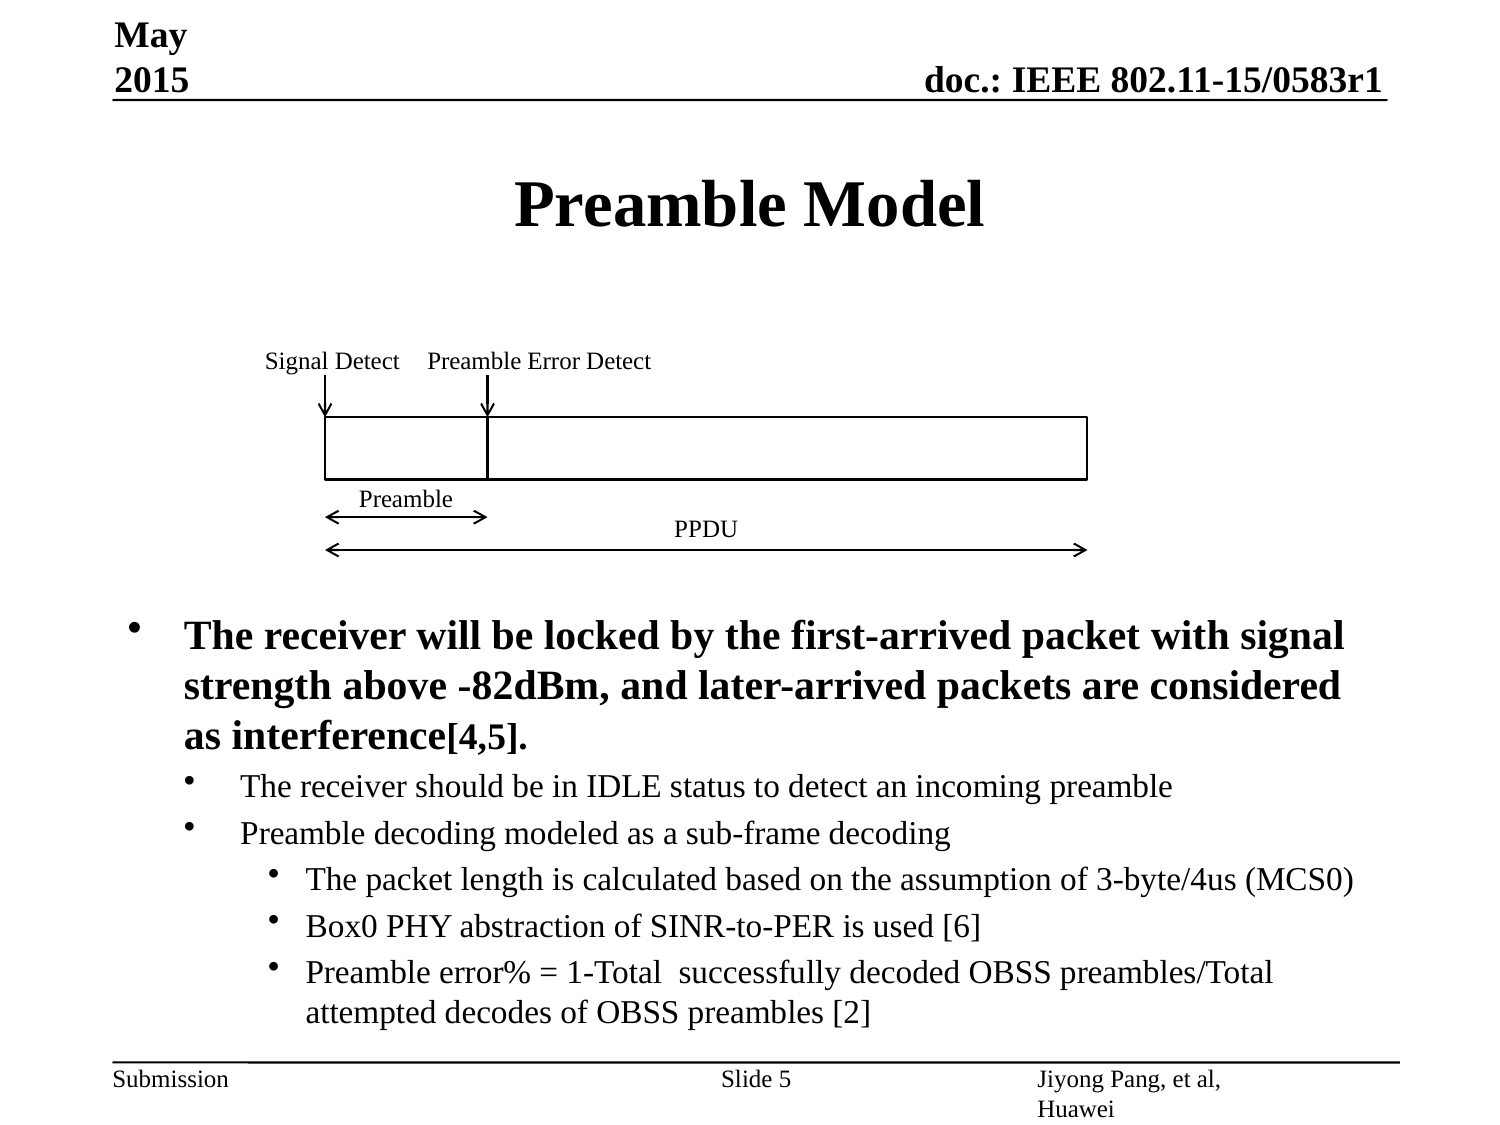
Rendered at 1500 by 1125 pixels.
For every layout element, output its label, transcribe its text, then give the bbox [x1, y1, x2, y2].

list The receiver will be locked by the first-arrived packet with signal strength above -82dBm, and later-arrived packets are considered as interference[4,5]. The receiver should be in IDLE status to detect an incoming preamble Preamble decoding modeled as a sub-frame decoding The packet length is calculated based on the assumption of 3-byte/4us (MCS0) Box0 PHY abstraction of SINR-to-PER is used [6] Preamble error% = 1-Total successfully decoded OBSS preambles/Total attempted decodes of OBSS preambles [2] [112, 599, 1388, 1038]
text_box [491, 417, 1088, 480]
text_box Preamble Error Detect [412, 337, 707, 383]
title Preamble Model [112, 112, 1388, 288]
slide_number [114, 54, 265, 101]
text_box [324, 417, 483, 475]
slide_number Slide 5 [712, 1061, 800, 1093]
text_box Signal Detect [249, 337, 412, 383]
text_box PPDU [324, 504, 1088, 549]
text_box Preamble [324, 475, 488, 504]
footer Jiyong Pang, et al, Huawei Technologies [1037, 1061, 1254, 1093]
